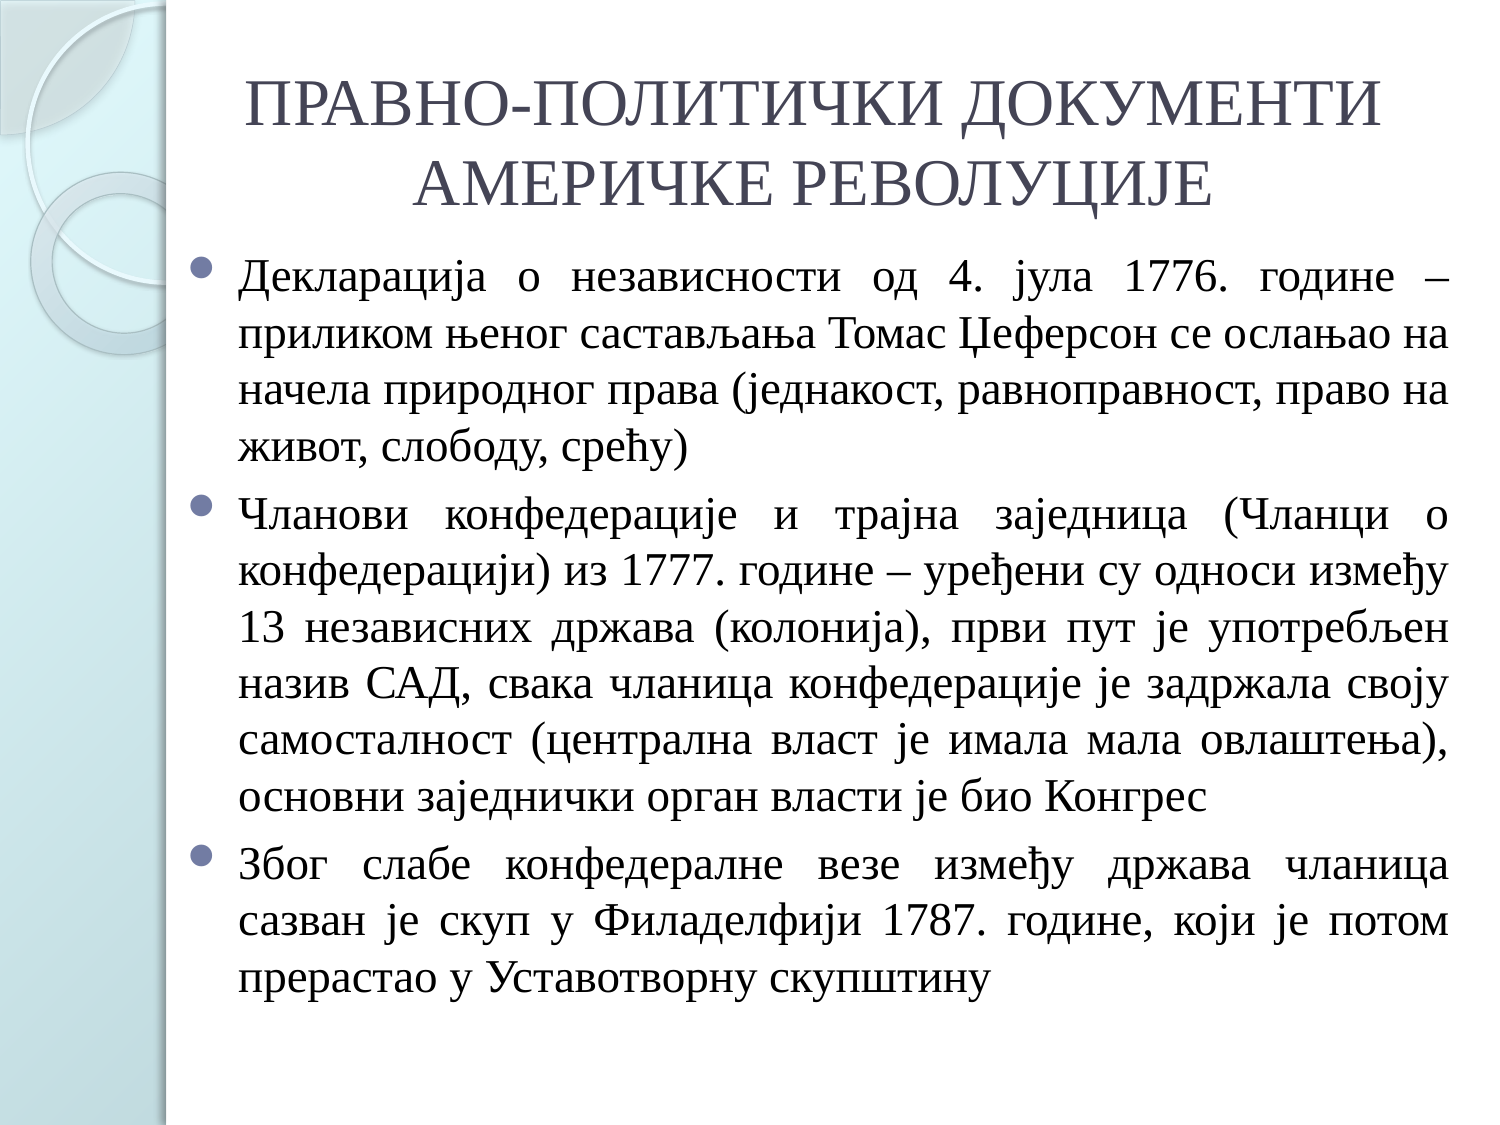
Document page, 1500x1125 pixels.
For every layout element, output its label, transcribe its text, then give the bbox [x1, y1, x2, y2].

title ПРАВНО-ПОЛИТИЧКИ ДОКУМЕНТИ АМЕРИЧКЕ РЕВОЛУЦИЈЕ [162, 45, 1466, 233]
list Декларација о независности од 4. јула 1776. године – приликом њеног састављања Томас Џеферсон се ослањао на начела природног права (једнакост, равноправност, право на живот, слободу, срећу) Чланови конфедерације и трајна заједница (Чланци о конфедерацији) из 1777. године – уређени су односи између 13 независних држава (колонија), први пут је употребљен назив САД, свака чланица конфедерације је задржала своју самосталност (централна власт је имала мала овлаштења), основни заједнички орган власти је био Конгрес Због слабе конфедералне везе између држава чланица сазван је скуп у Филаделфији 1787. године, који је потом прерастао у Уставотворну скупштину [162, 237, 1466, 1025]
